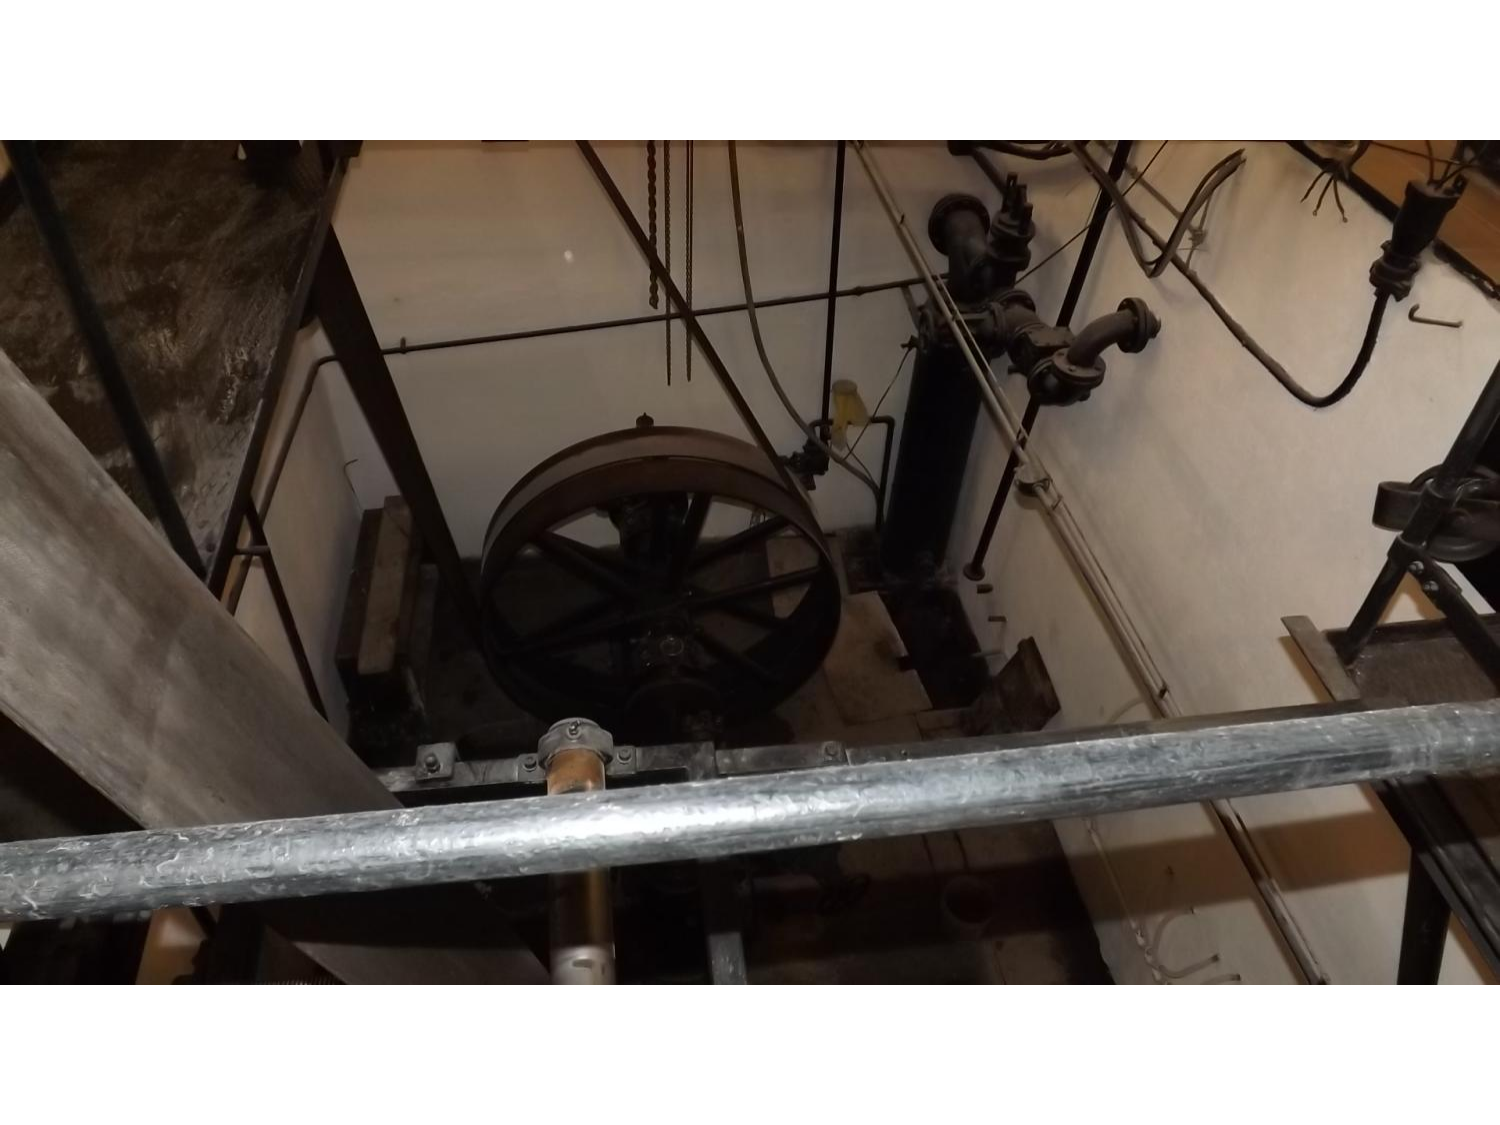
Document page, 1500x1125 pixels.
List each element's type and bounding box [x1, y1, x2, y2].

picture [0, 140, 1500, 985]
